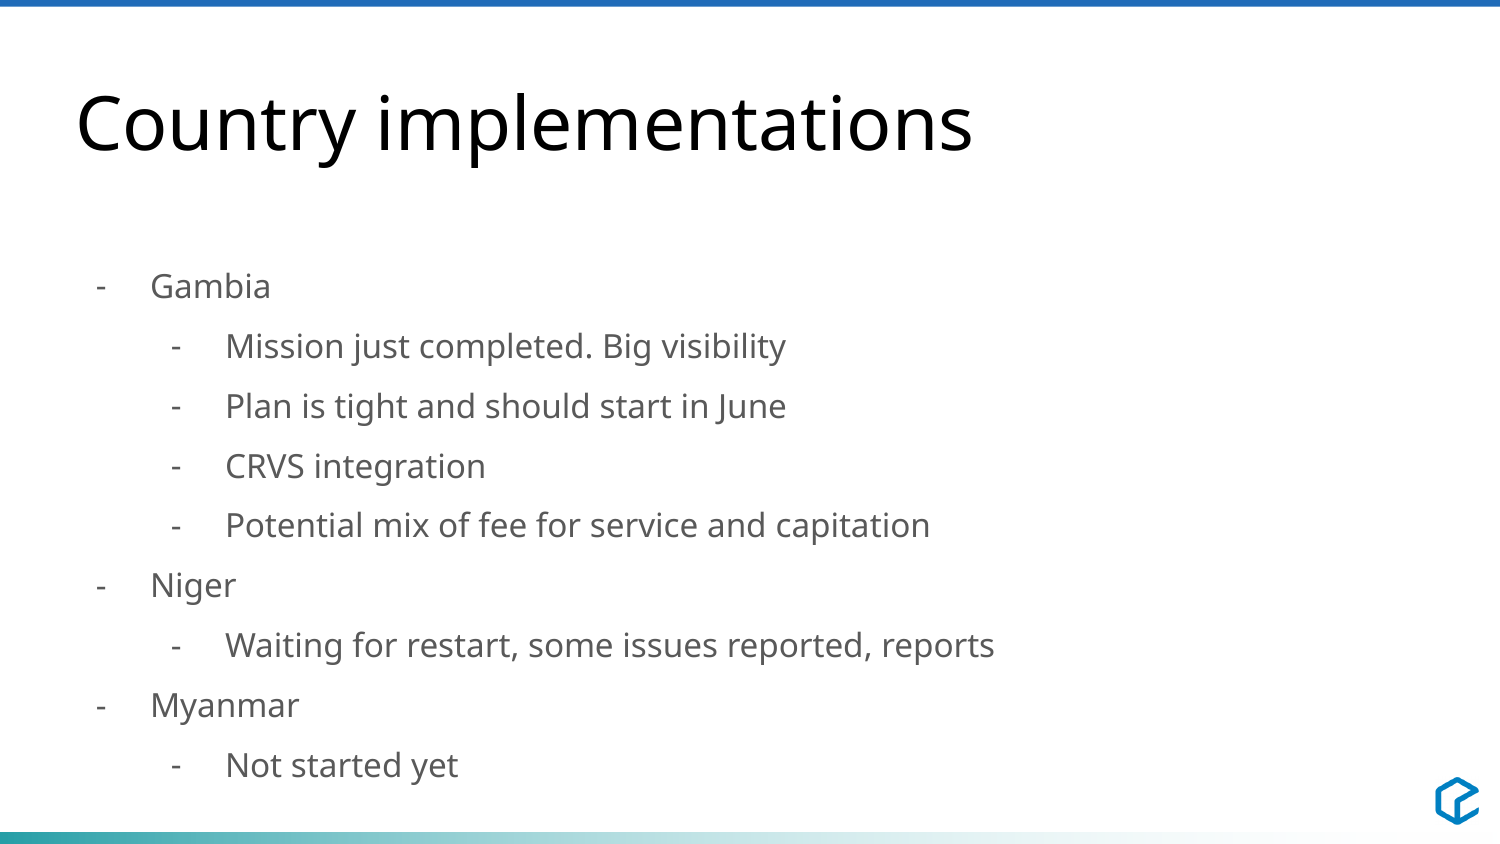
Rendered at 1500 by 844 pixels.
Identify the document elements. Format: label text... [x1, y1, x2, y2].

picture [1461, 793, 1479, 816]
text_box [0, 832, 1500, 844]
picture [1435, 776, 1479, 789]
picture [1442, 784, 1468, 816]
list Gambia Mission just completed. Big visibility Plan is tight and should start in June CRVS integration Potential mix of fee for service and capitation Niger Waiting for restart, some issues reported, reports Myanmar Not started yet [60, 230, 1458, 798]
picture [1435, 813, 1453, 825]
title Country implementations [60, 60, 1458, 165]
picture [1461, 814, 1479, 825]
